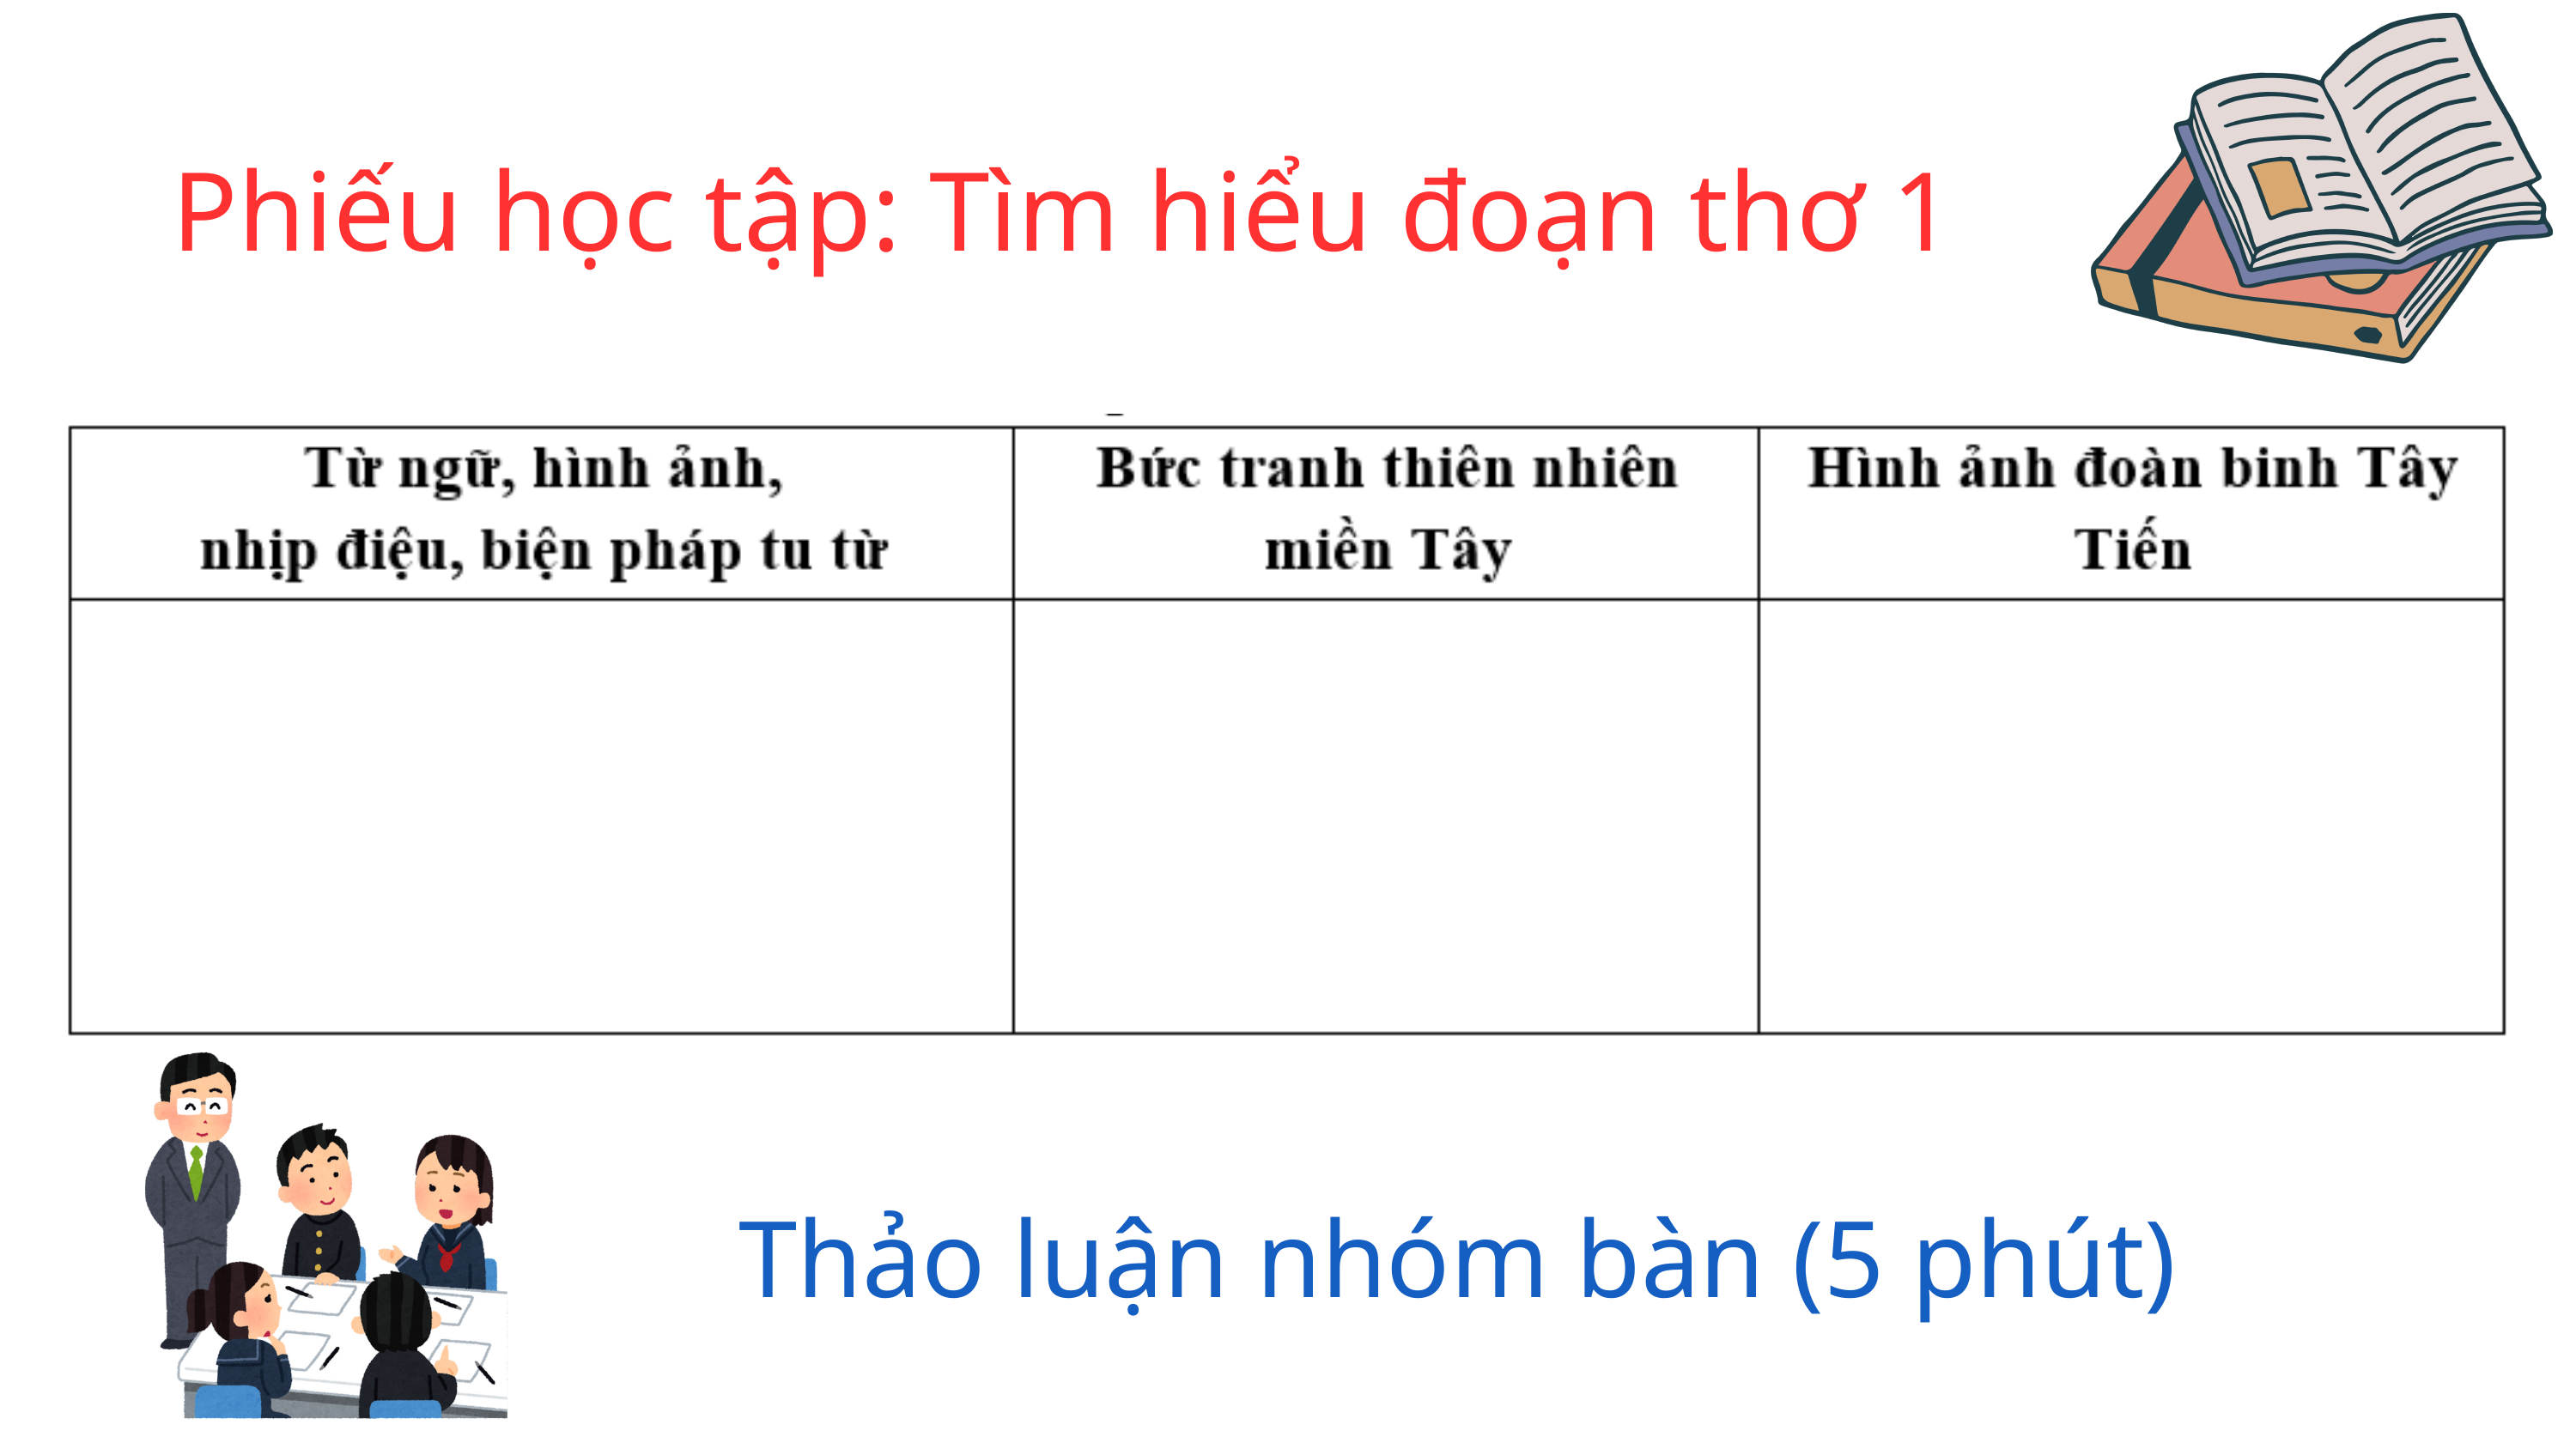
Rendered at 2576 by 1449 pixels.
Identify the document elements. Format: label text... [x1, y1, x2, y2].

text_box Thảo luận nhóm bàn (5 phút) [608, 1116, 2308, 1319]
text_box [64, 414, 2512, 1049]
text_box [2089, 13, 2553, 364]
text_box [144, 1052, 508, 1419]
text_box Phiếu học tập: Tìm hiểu đoạn thơ 1 [107, 64, 2022, 274]
